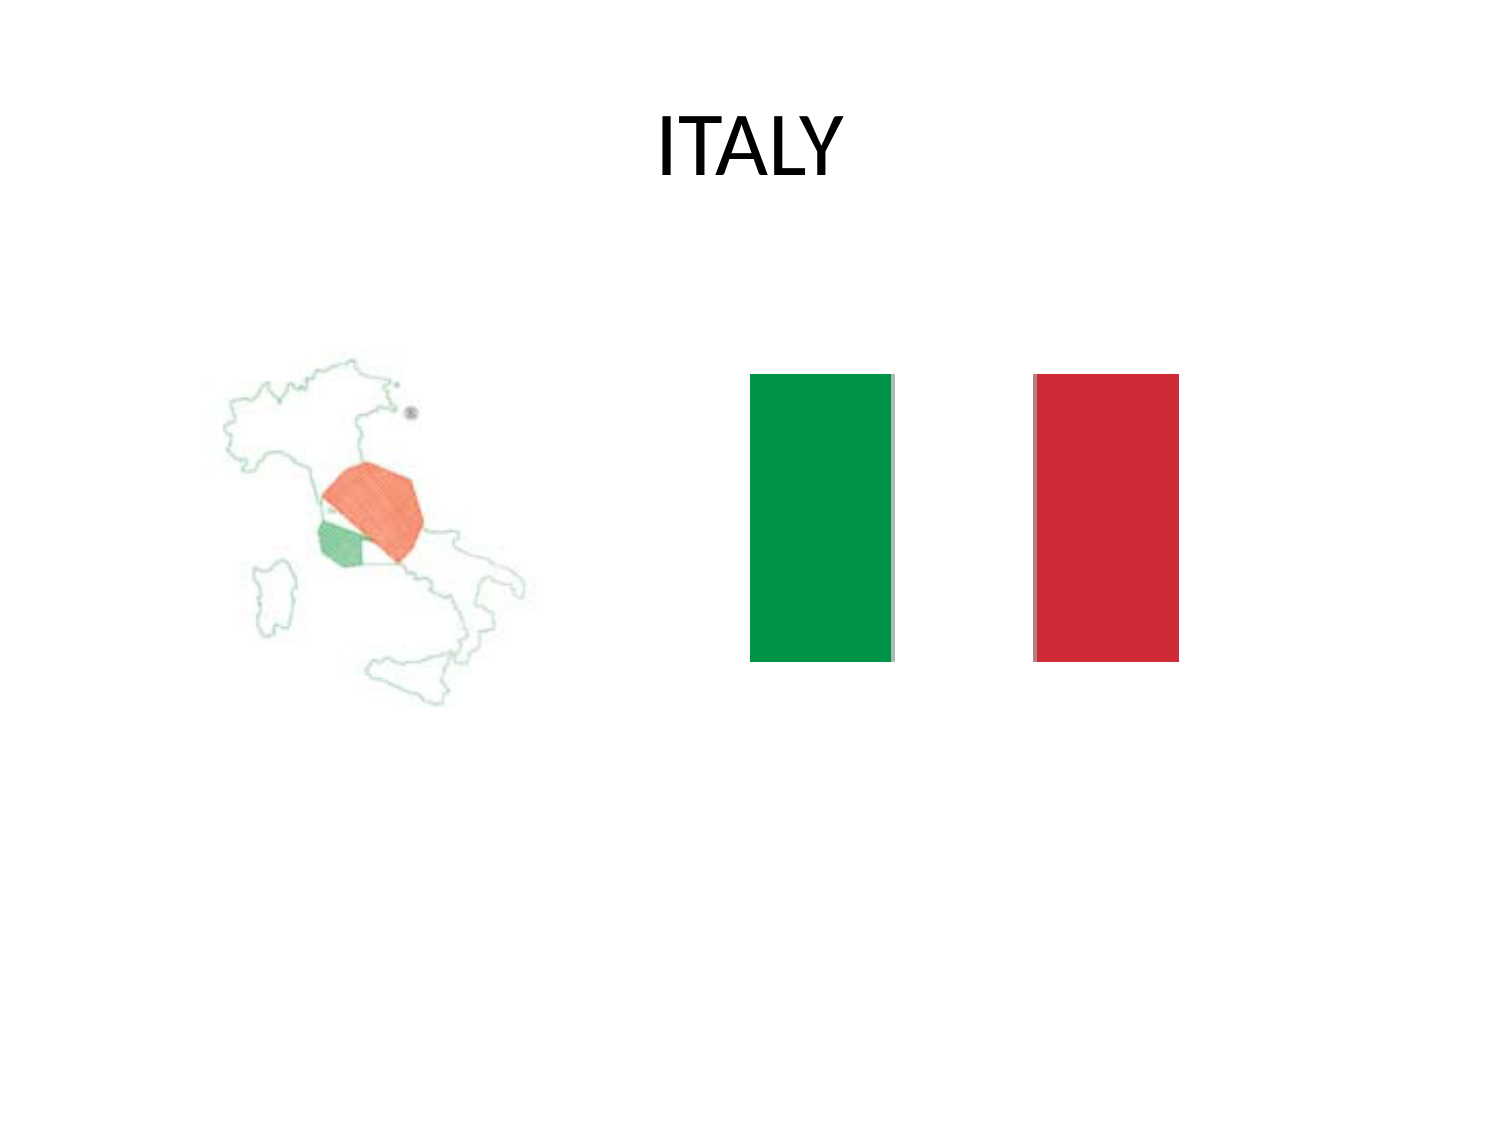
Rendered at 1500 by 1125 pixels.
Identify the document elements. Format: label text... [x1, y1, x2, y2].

picture [174, 349, 540, 722]
picture [749, 374, 1179, 663]
title ITALY [75, 45, 1425, 233]
